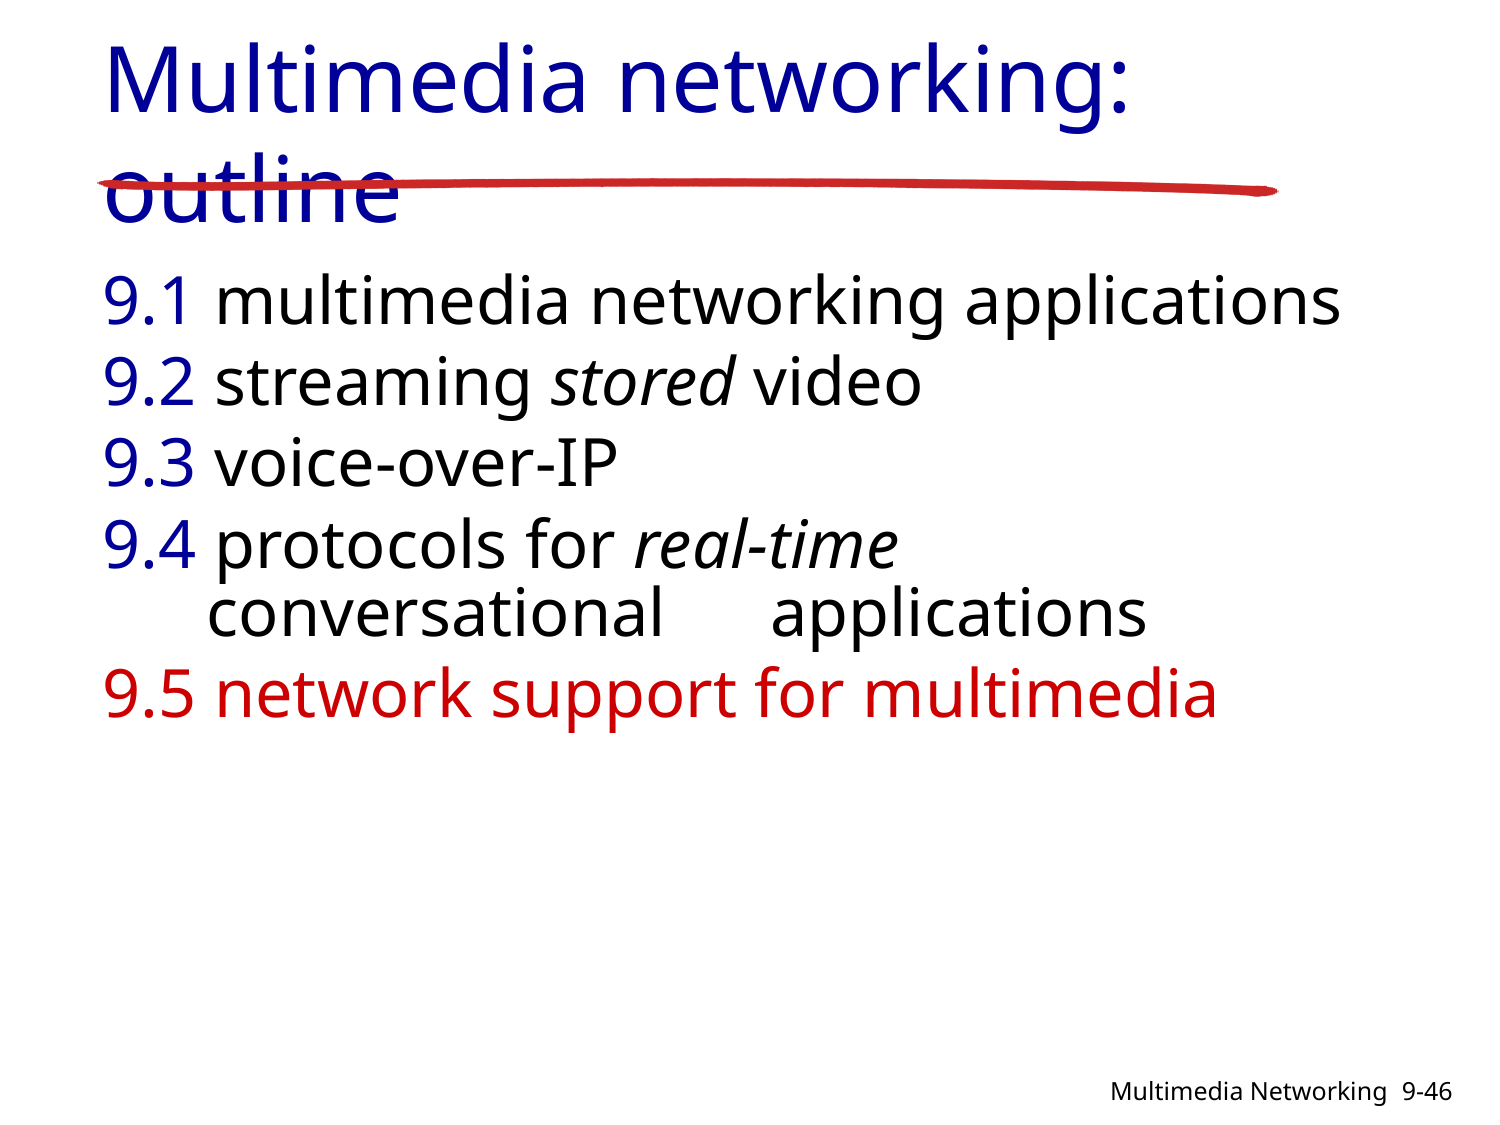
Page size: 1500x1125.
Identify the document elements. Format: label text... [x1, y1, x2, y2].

title Multimedia networking: outline [87, 37, 1363, 225]
list 9.1 multimedia networking applications 9.2 streaming stored video 9.3 voice-over-IP 9.4 protocols for real-time conversational applications 9.5 network support for multimedia [87, 262, 1361, 1025]
footer Multimedia Networking [1079, 1067, 1403, 1110]
picture [91, 172, 1293, 202]
slide_number 9-46 [1387, 1068, 1500, 1113]
